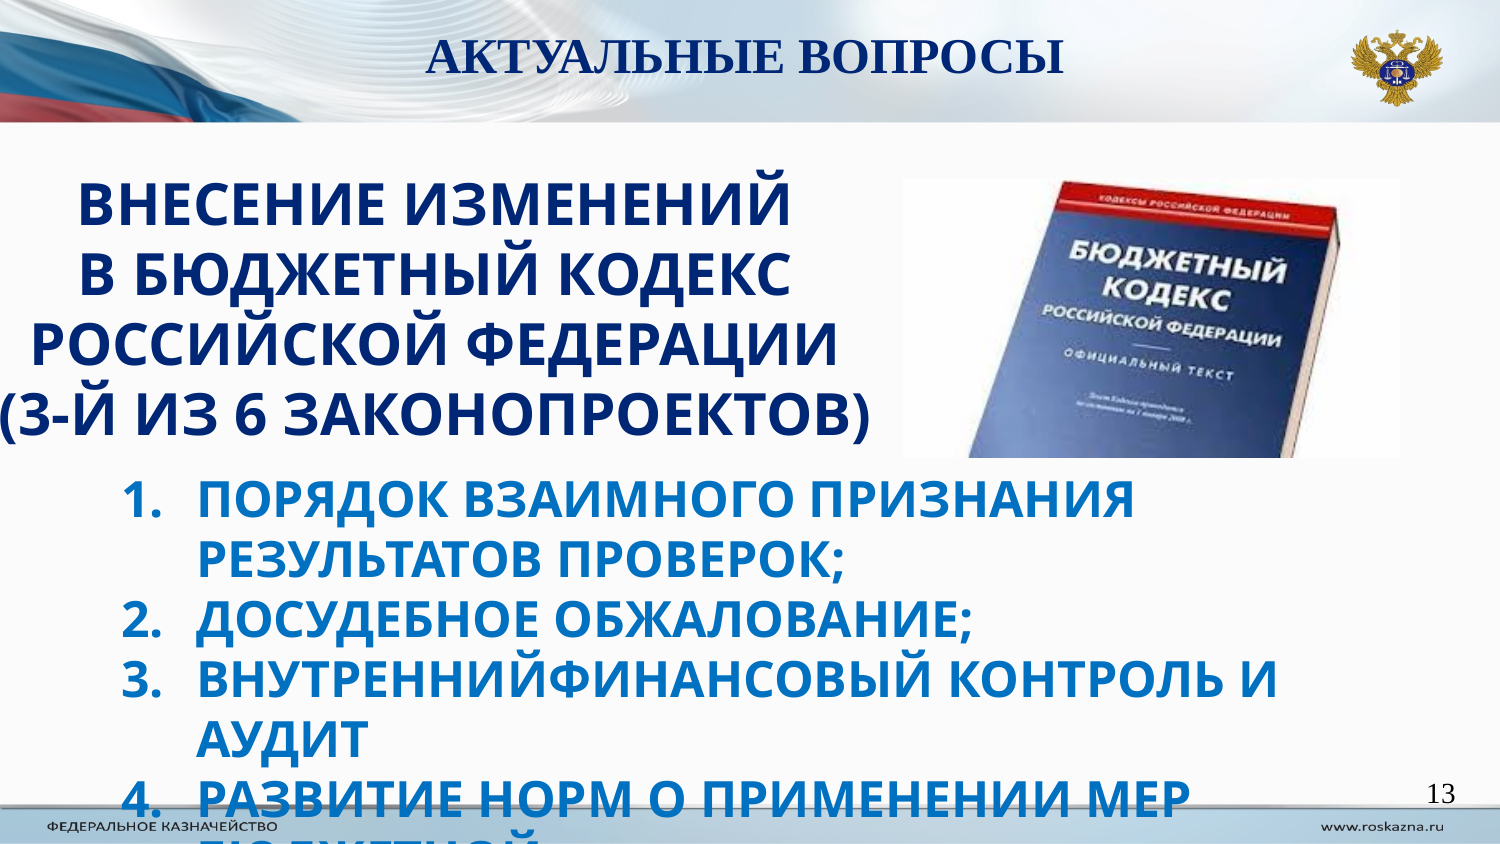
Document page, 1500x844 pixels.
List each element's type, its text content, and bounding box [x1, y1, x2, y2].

text_box ПОРЯДОК ВЗАИМНОГО ПРИЗНАНИЯ РЕЗУЛЬТАТОВ ПРОВЕРОК; ДОСУДЕБНОЕ ОБЖАЛОВАНИЕ; ВНУТРЕННИЙФИНАНСОВЫЙ КОНТРОЛЬ И АУДИТ РАЗВИТИЕ НОРМ О ПРИМЕНЕНИИ МЕР БЮДЖЕТНОЙ ОТВЕТСТВЕННОСТИ [106, 460, 1436, 844]
text_box АКТУАЛЬНЫЕ ВОПРОСЫ [147, 0, 1343, 120]
picture [0, 0, 1500, 844]
text_box 13 [1436, 767, 1471, 826]
text_box ВНЕСЕНИЕ ИЗМЕНЕНИЙ В БЮДЖЕТНЫЙ КОДЕКС РОССИЙСКОЙ ФЕДЕРАЦИИ (3-Й ИЗ 6 ЗАКОНОПРОЕКТОВ) [0, 159, 887, 455]
